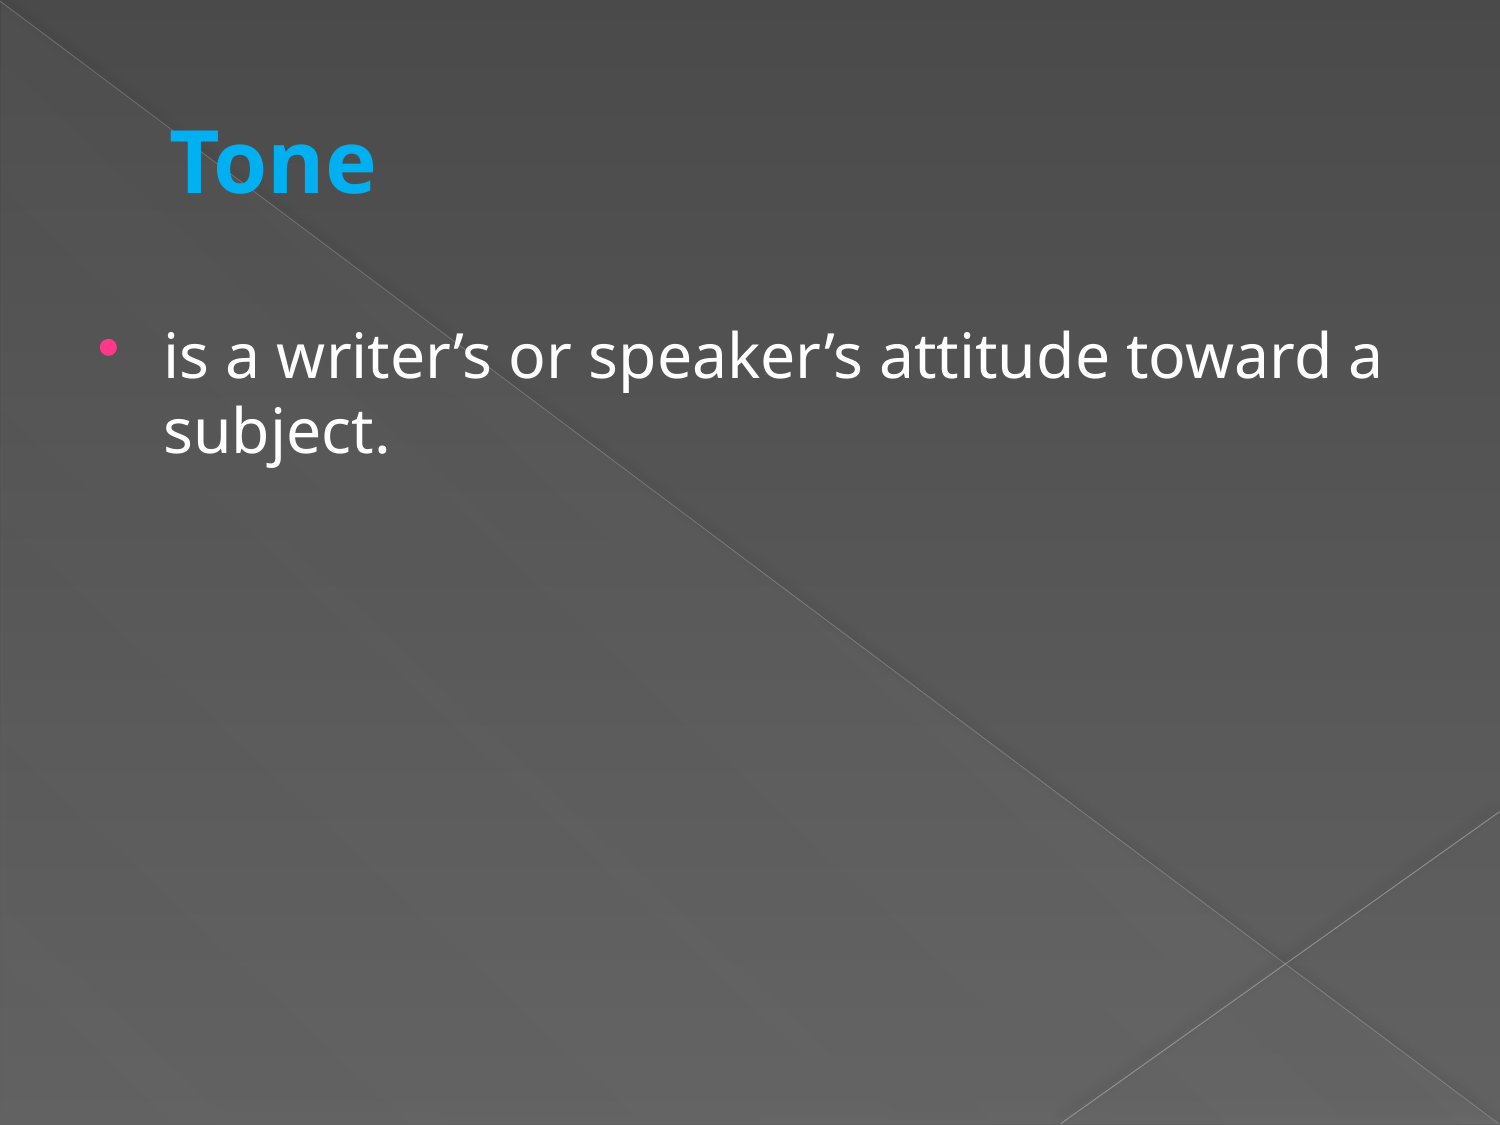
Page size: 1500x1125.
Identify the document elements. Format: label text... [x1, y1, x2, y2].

list is a writer’s or speaker’s attitude toward a subject. [75, 308, 1425, 1059]
title Tone [75, 43, 1425, 274]
